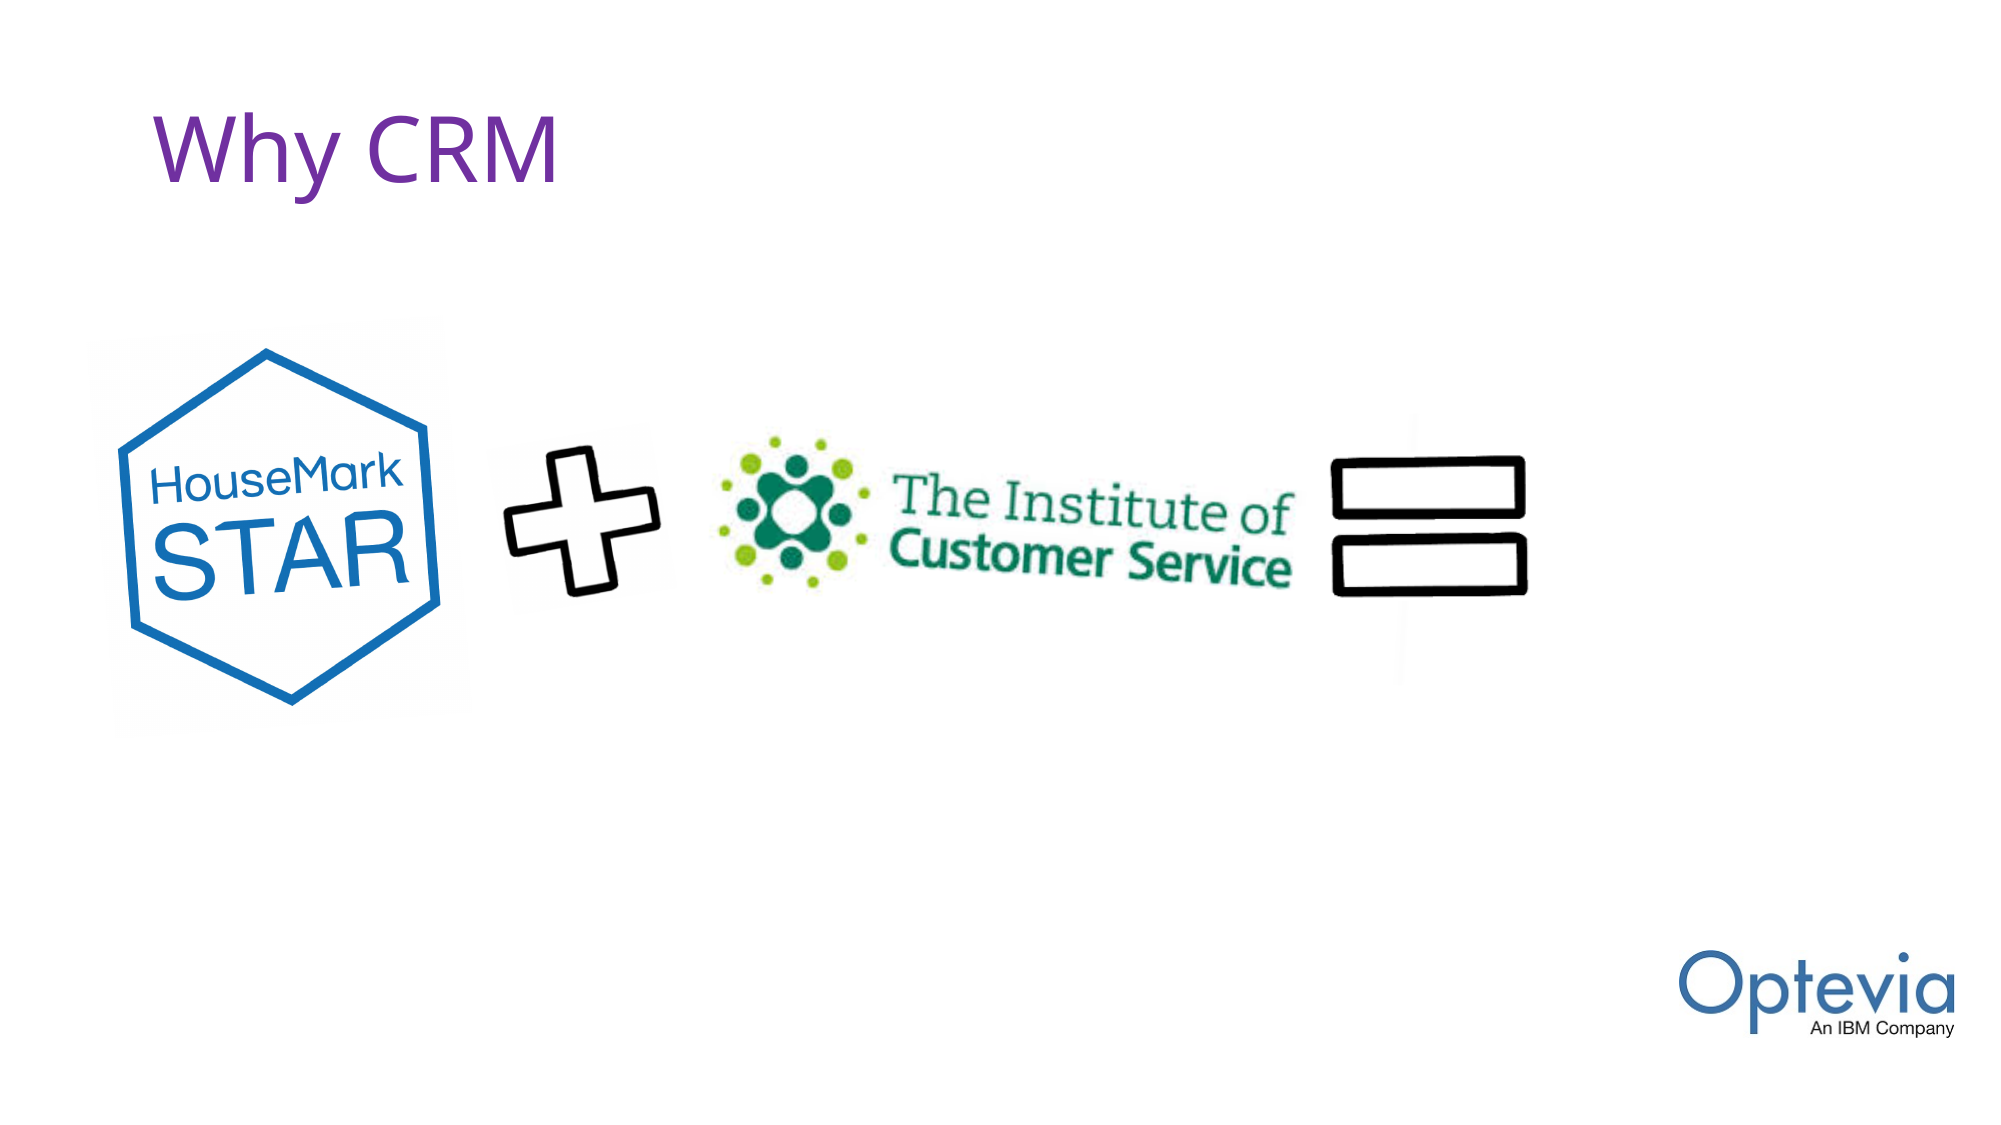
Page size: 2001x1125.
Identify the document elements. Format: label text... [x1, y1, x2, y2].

picture [487, 369, 1534, 685]
picture [87, 316, 471, 738]
picture [1679, 950, 1955, 1038]
title Why CRM [137, 44, 1863, 262]
